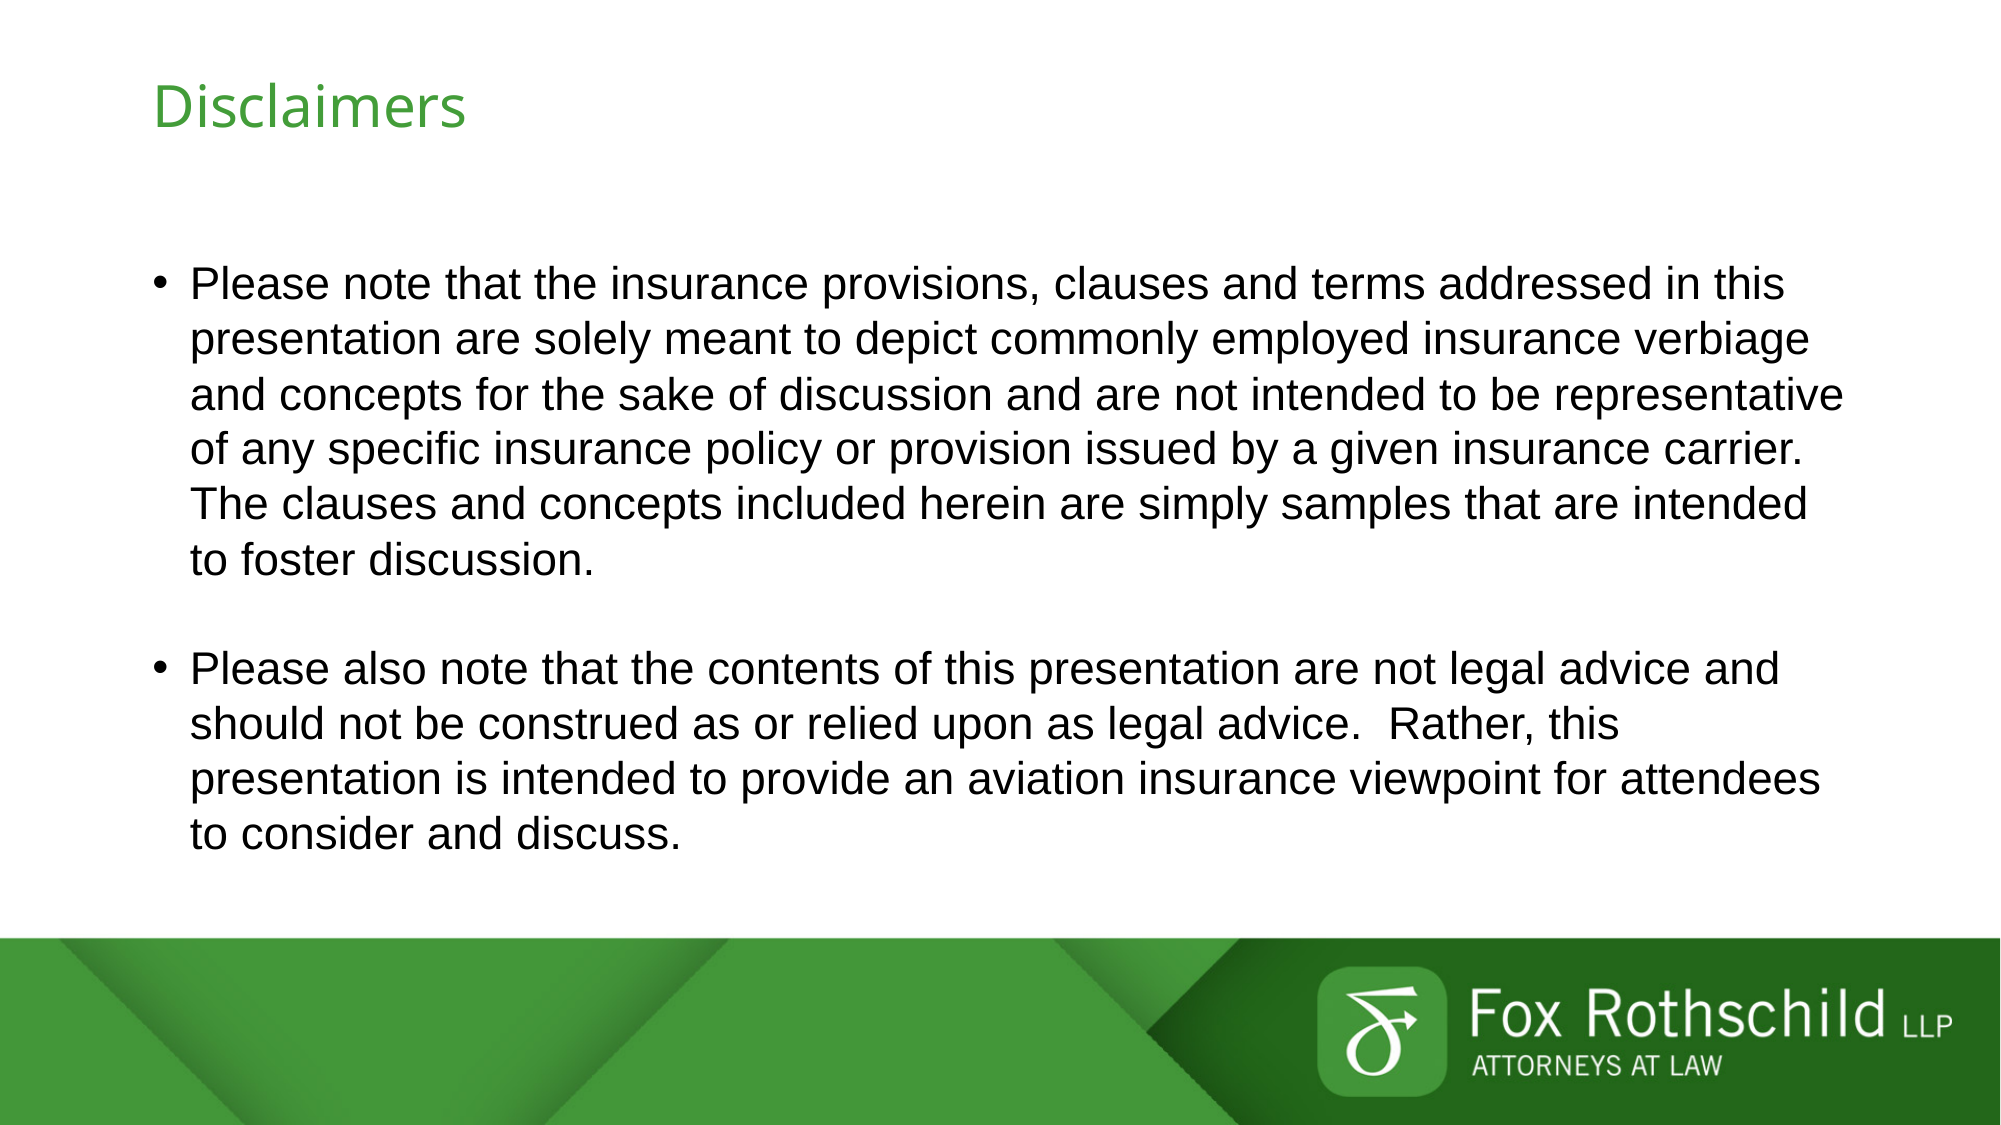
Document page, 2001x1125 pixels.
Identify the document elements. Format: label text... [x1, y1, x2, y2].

list Please note that the insurance provisions, clauses and terms addressed in this presentation are solely meant to depict commonly employed insurance verbiage and concepts for the sake of discussion and are not intended to be representative of any specific insurance policy or provision issued by a given insurance carrier. The clauses and concepts included herein are simply samples that are intended to foster discussion. Please also note that the contents of this presentation are not legal advice and should not be construed as or relied upon as legal advice. Rather, this presentation is intended to provide an aviation insurance viewpoint for attendees to consider and discuss. [137, 246, 1863, 879]
picture [0, 0, 2001, 1125]
title Disclaimers [137, 0, 1863, 218]
